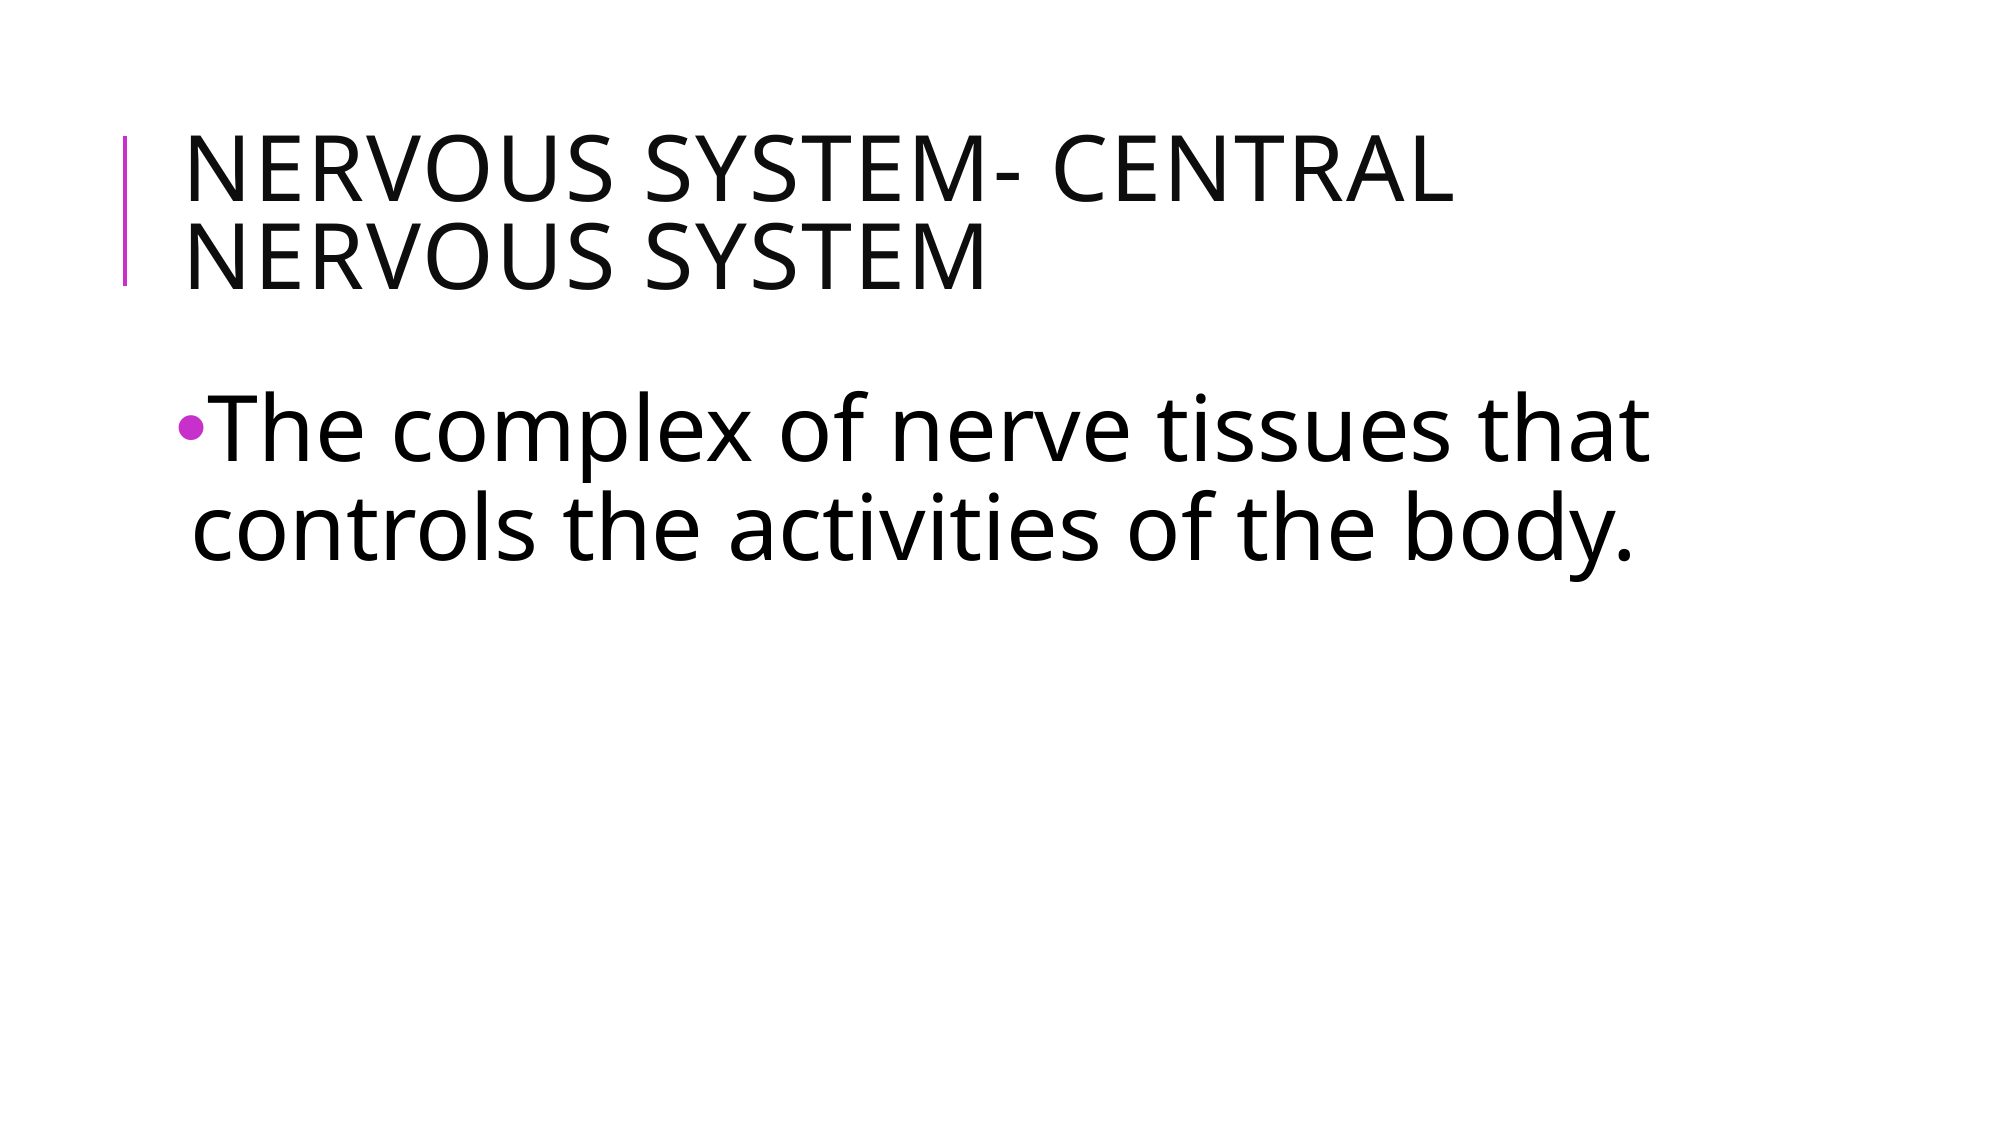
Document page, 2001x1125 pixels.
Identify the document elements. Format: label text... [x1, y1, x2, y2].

list The complex of nerve tissues that controls the activities of the body. [168, 375, 1763, 1035]
title Nervous System- Central nervous system [168, 96, 1763, 342]
